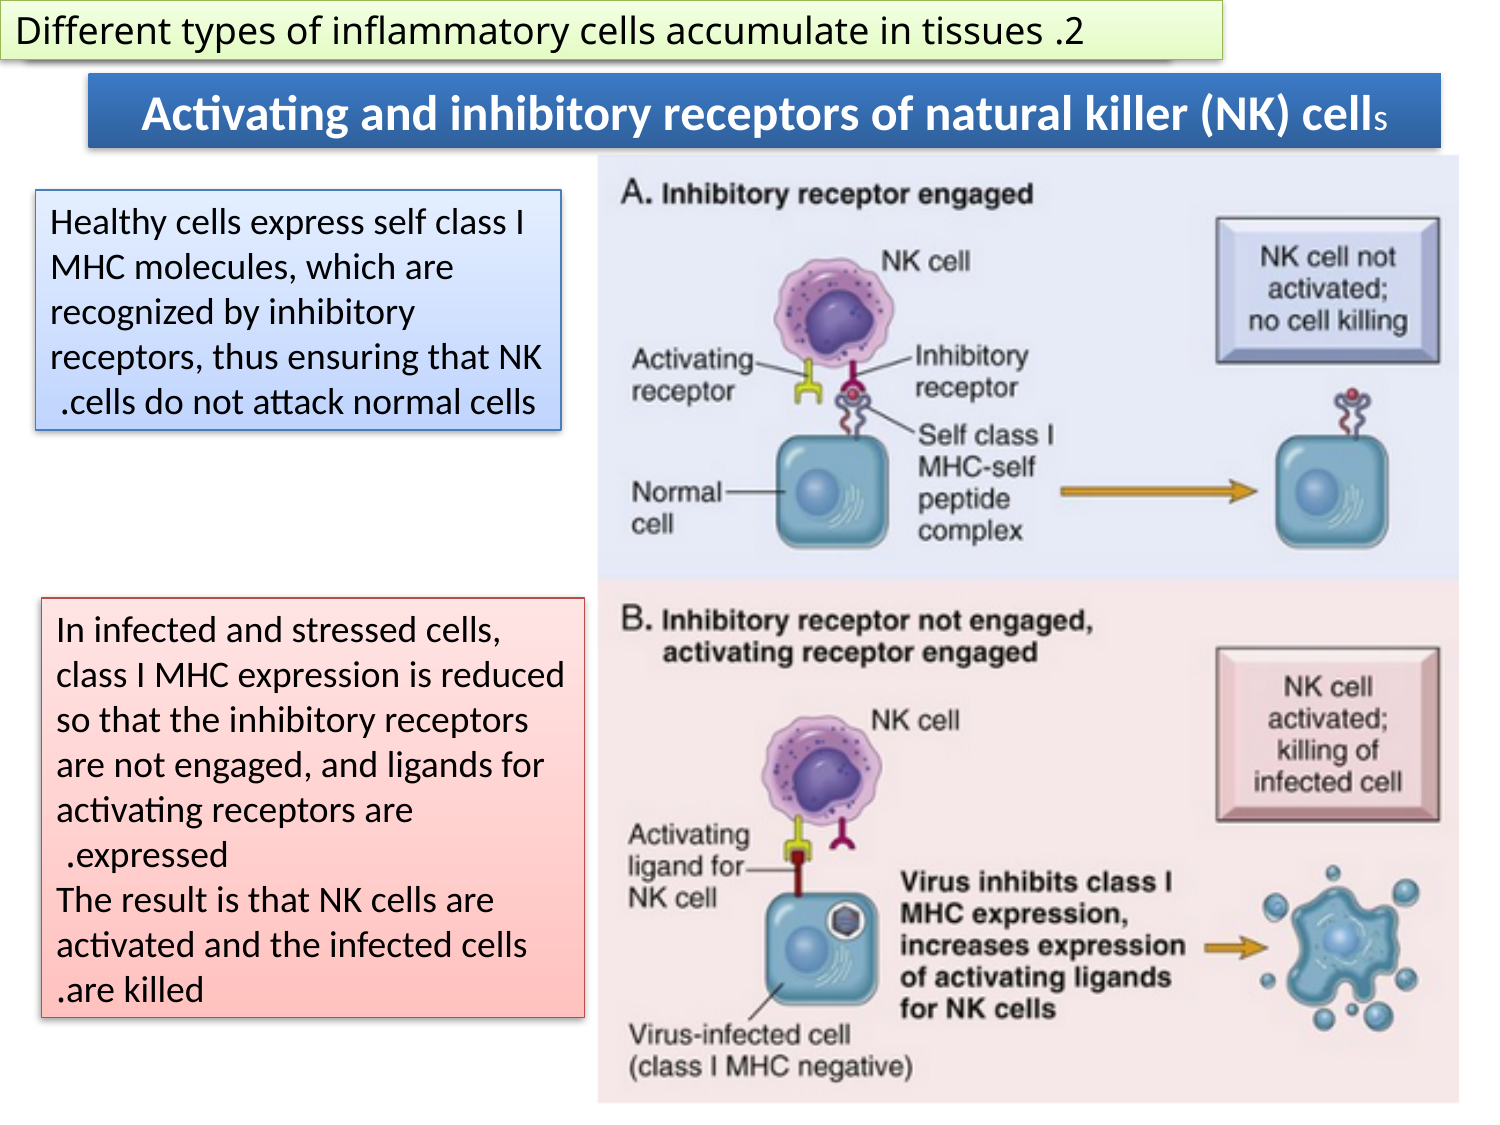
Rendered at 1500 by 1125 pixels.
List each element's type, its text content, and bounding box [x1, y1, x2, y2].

text_box Activating and inhibitory receptors of natural killer (NK) cells [88, 73, 1441, 148]
picture [596, 150, 1459, 1107]
text_box Healthy cells express self class I MHC molecules, which are recognized by inhibitory receptors, thus ensuring that NK cells do not attack normal cells. [35, 189, 562, 431]
text_box In infected and stressed cells, class I MHC expression is reduced so that the inhibitory receptors are not engaged, and ligands for activating receptors are expressed. The result is that NK cells are activated and the infected cells are killed. [41, 597, 585, 1018]
text_box 2. Different types of inflammatory cells accumulate in tissues [0, 0, 1223, 60]
